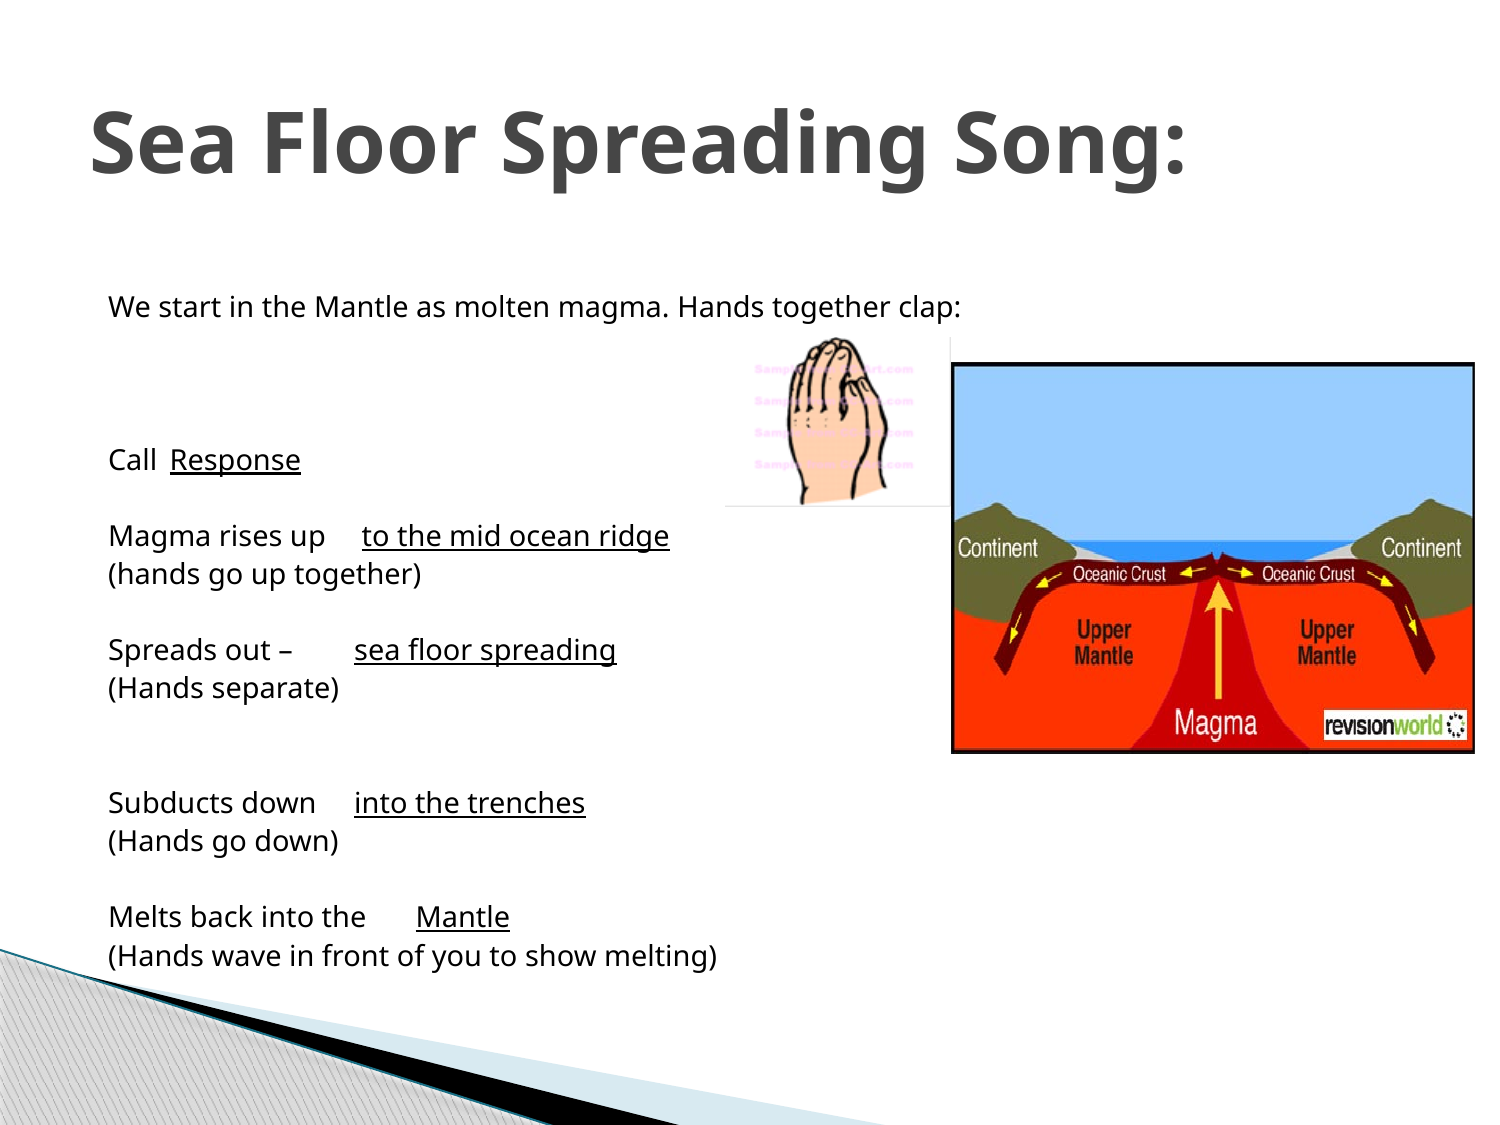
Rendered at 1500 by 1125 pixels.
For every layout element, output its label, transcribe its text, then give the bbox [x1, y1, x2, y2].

title Sea Floor Spreading Song: [75, 45, 1425, 233]
list We start in the Mantle as molten magma. Hands together clap: Call Response Magma rises up to the mid ocean ridge (hands go up together) Spreads out – sea floor spreading (Hands separate) Subducts down into the trenches (Hands go down) Melts back into the Mantle (Hands wave in front of you to show melting) [75, 243, 1425, 986]
picture [724, 337, 1476, 754]
